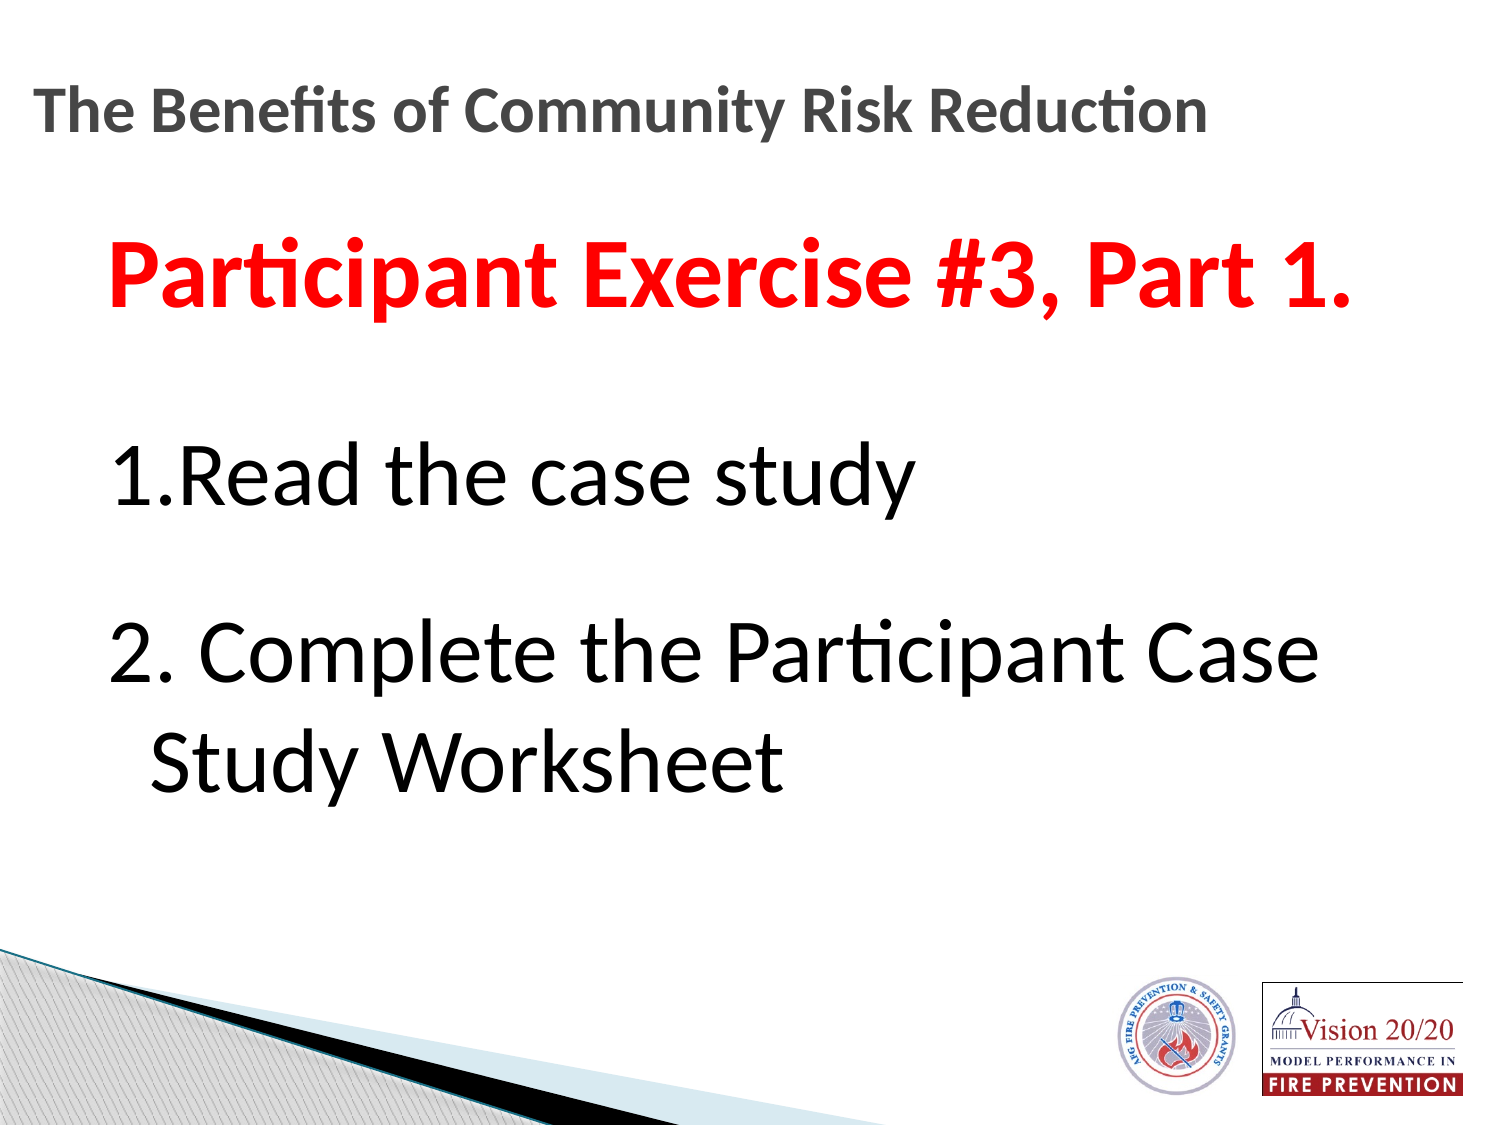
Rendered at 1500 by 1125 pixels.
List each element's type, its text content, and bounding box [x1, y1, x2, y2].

list Participant Exercise #3, Part 1. 1.Read the case study 2. Complete the Participant Case Study Worksheet [74, 199, 1463, 943]
picture [1112, 975, 1238, 1097]
picture [1262, 982, 1463, 1097]
title The Benefits of Community Risk Reduction [18, 12, 1369, 200]
